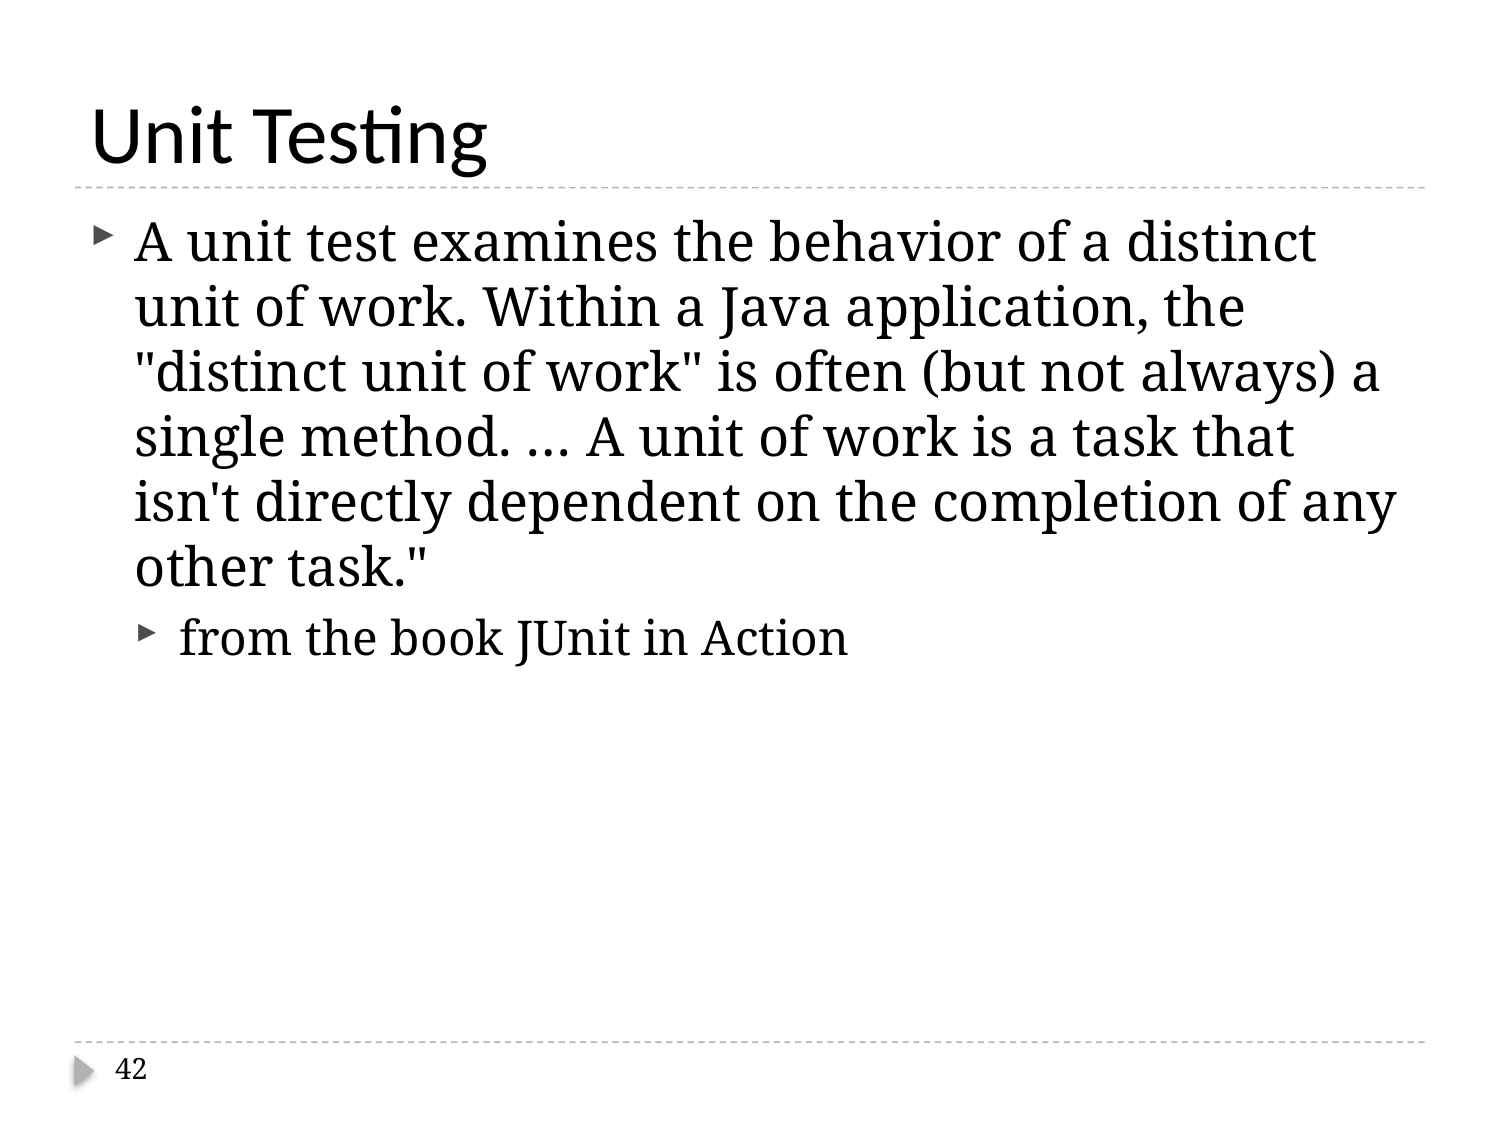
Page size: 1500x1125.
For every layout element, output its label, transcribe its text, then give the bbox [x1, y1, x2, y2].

list A unit test examines the behavior of a distinct unit of work. Within a Java application, the "distinct unit of work" is often (but not always) a single method. … A unit of work is a task that isn't directly dependent on the completion of any other task." from the book JUnit in Action [74, 199, 1426, 1011]
slide_number 42 [100, 1042, 426, 1103]
title Unit Testing [74, 24, 1426, 188]
